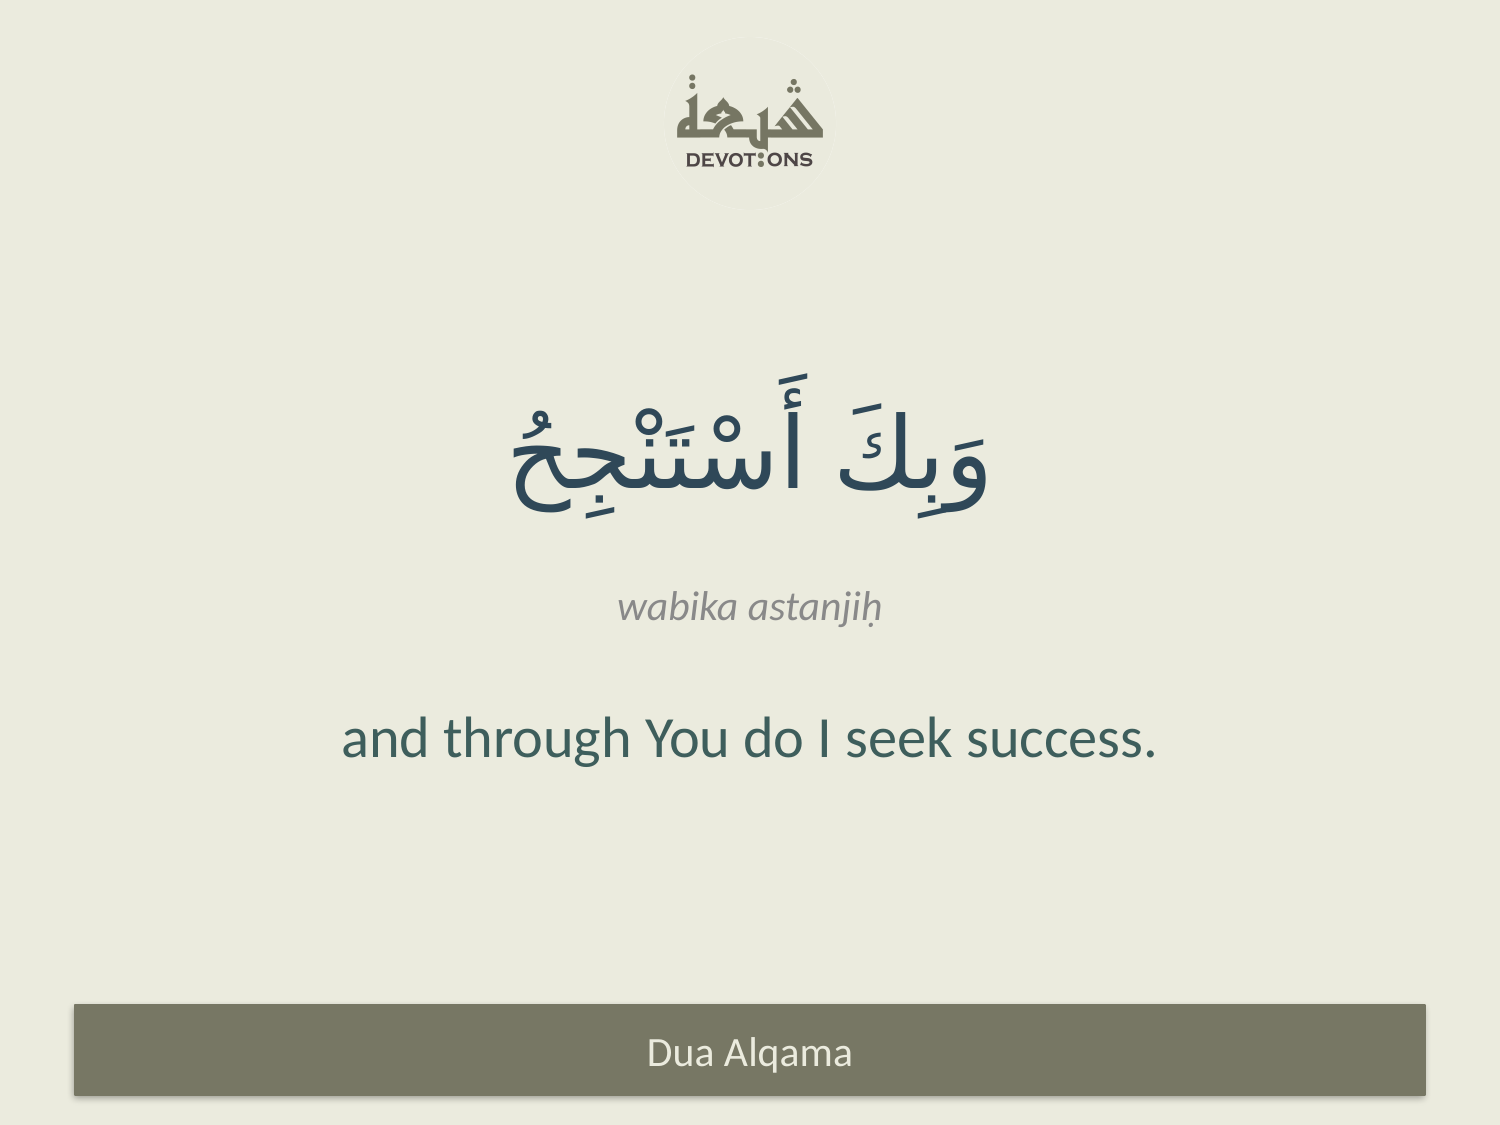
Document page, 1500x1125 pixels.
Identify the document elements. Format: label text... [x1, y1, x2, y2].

text_box وَبِكَ أَسْتَنْجِحُ wabika astanjiḥ and through You do I seek success. [74, 381, 1425, 776]
text_box Dua Alqama [631, 1017, 868, 1083]
text_box [74, 1004, 1426, 1096]
picture [656, 29, 844, 218]
